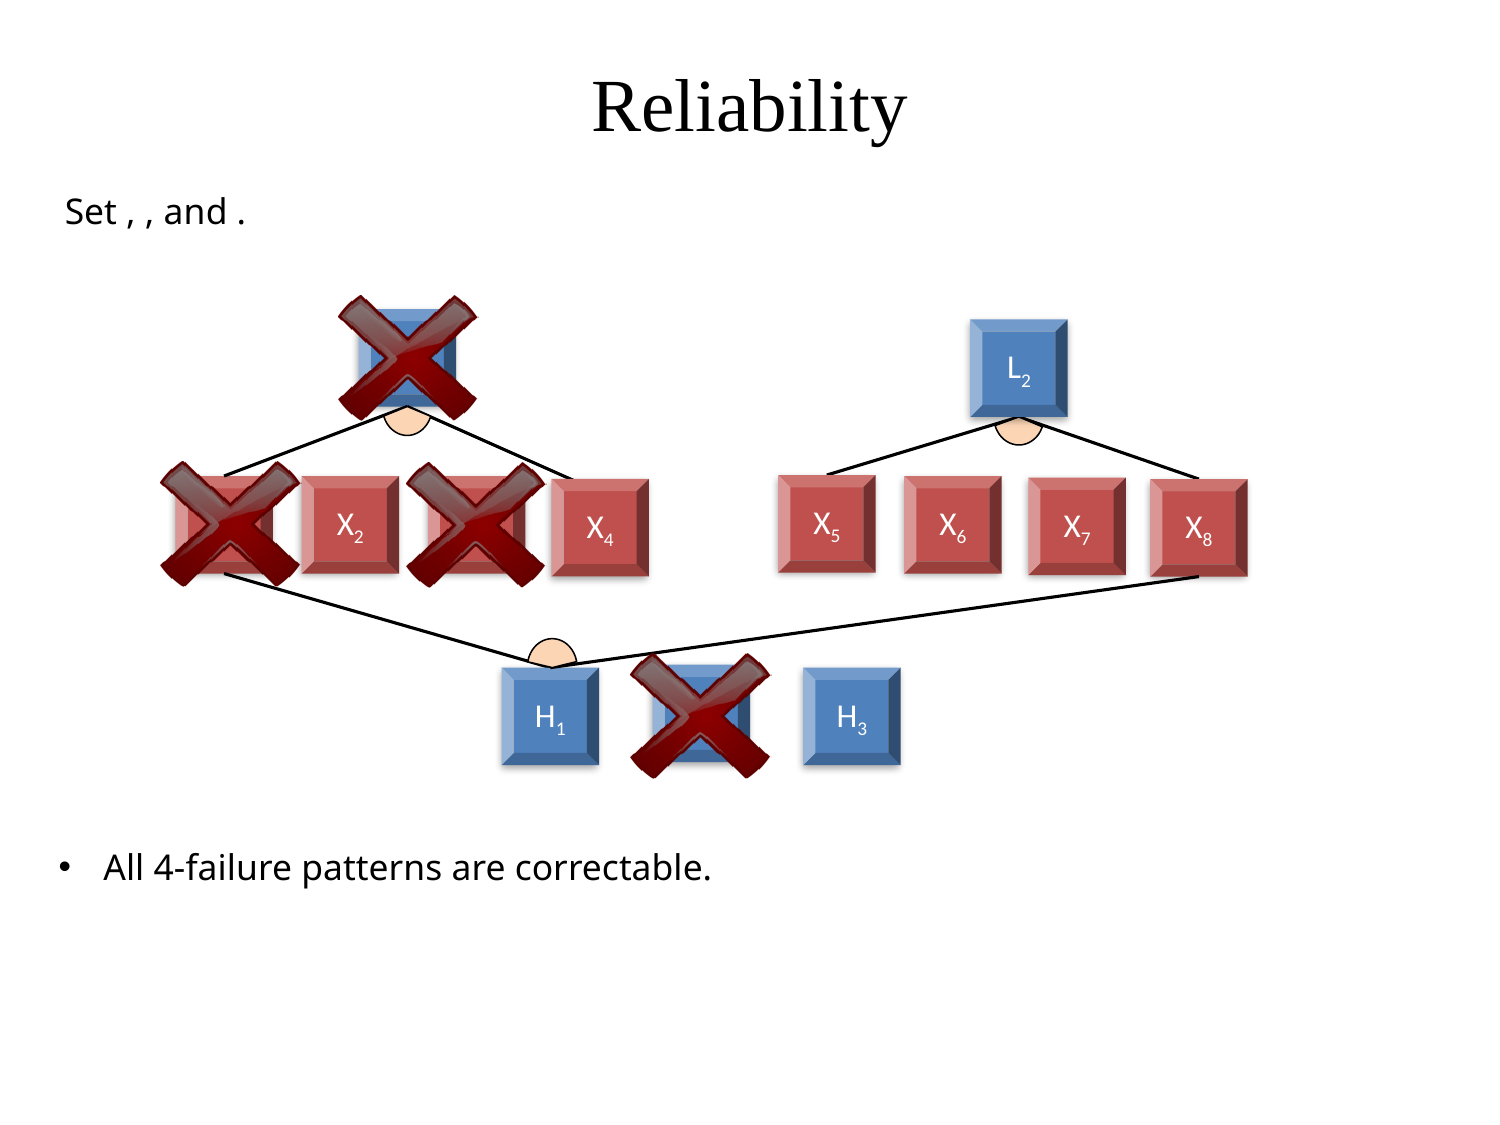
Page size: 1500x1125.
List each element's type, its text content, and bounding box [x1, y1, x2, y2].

picture [630, 653, 772, 780]
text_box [550, 576, 1200, 668]
text_box X5 [574, 480, 645, 490]
text_box Reliability [74, 24, 1425, 177]
text_box X2 [305, 485, 400, 572]
text_box X6 [903, 485, 1003, 575]
text_box H1 [501, 677, 600, 766]
text_box X4 [553, 478, 650, 575]
text_box X5 [777, 474, 877, 574]
picture [337, 295, 479, 421]
text_box H3 [1162, 480, 1244, 491]
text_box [223, 573, 544, 668]
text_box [1020, 416, 1200, 480]
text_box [826, 416, 1020, 476]
picture [160, 460, 302, 587]
picture [405, 462, 548, 588]
text_box H3 [802, 677, 902, 766]
text_box X8 [1149, 478, 1249, 578]
text_box X7 [1027, 488, 1127, 575]
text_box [223, 406, 401, 477]
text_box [406, 406, 576, 482]
text_box L2 [969, 318, 1069, 415]
text_box X6 [782, 476, 863, 486]
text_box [973, 320, 1065, 331]
text_box All 4-failure patterns are correctable. [43, 837, 1420, 895]
